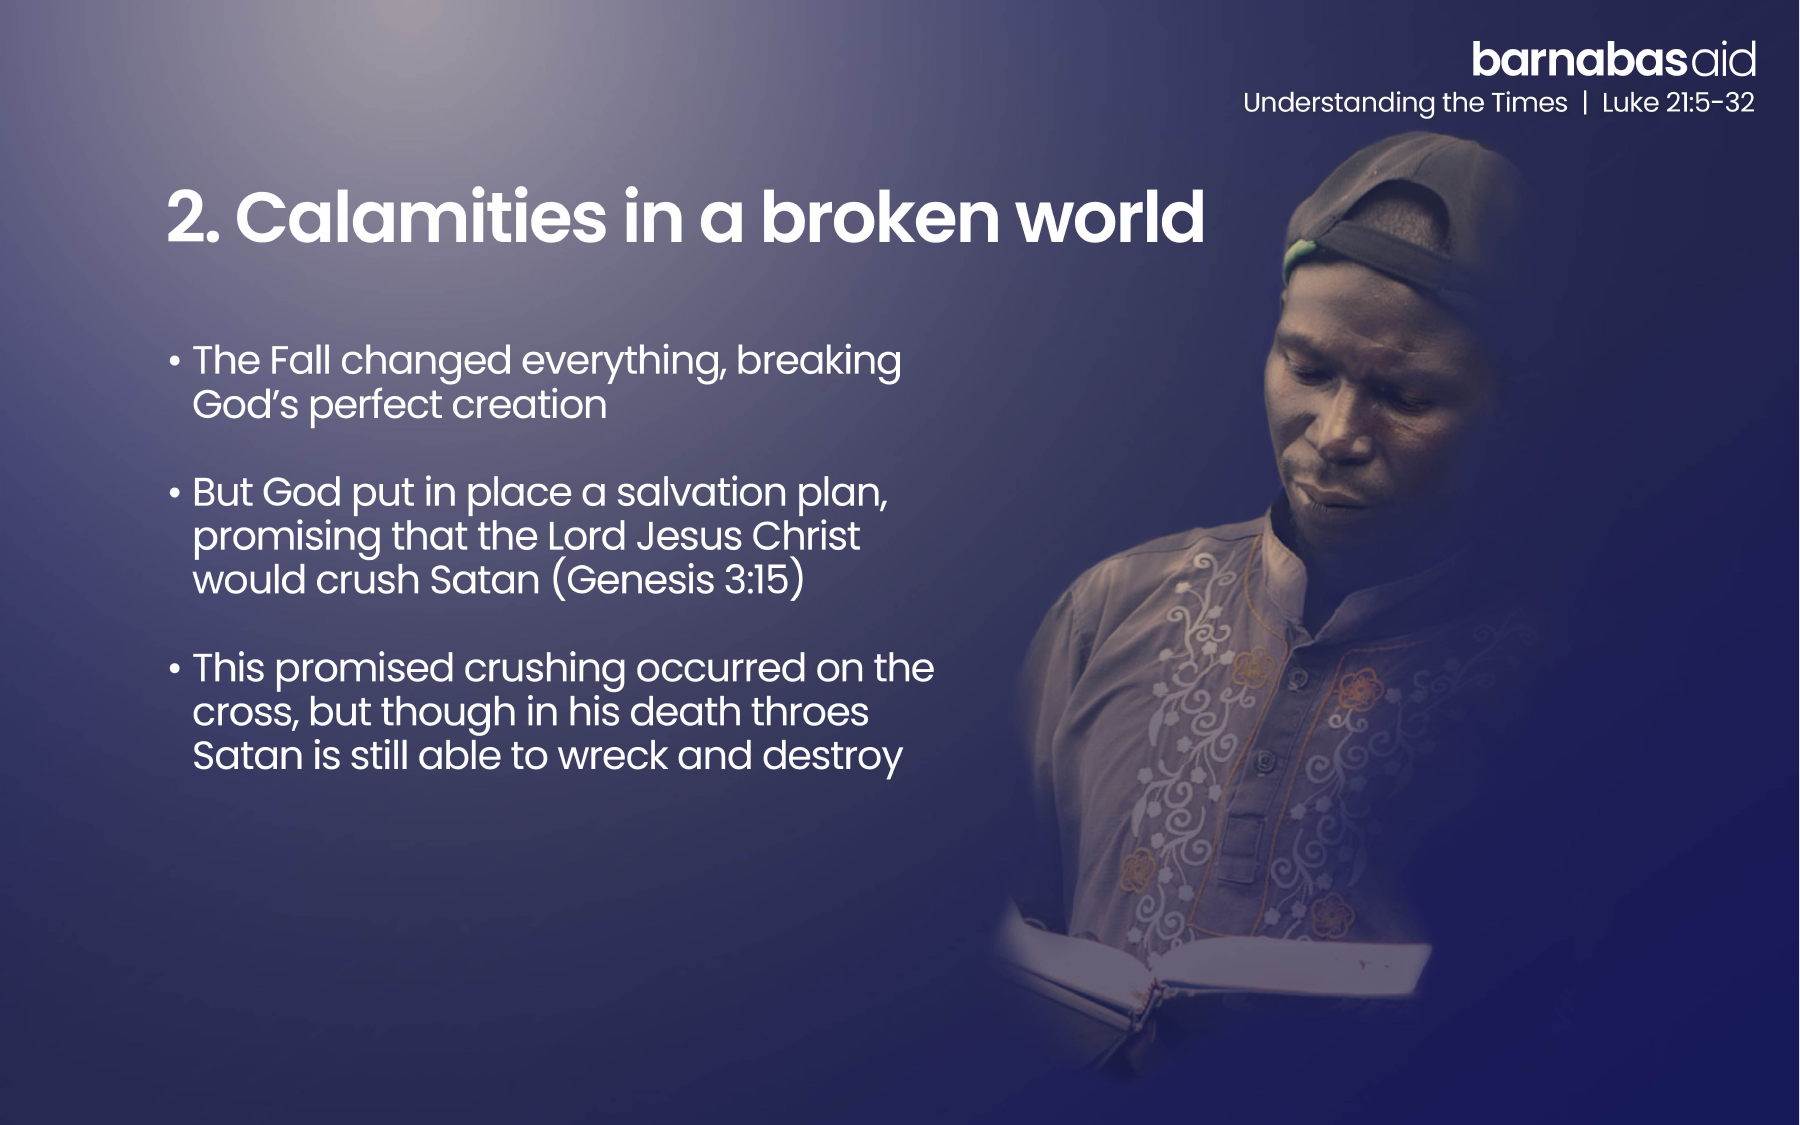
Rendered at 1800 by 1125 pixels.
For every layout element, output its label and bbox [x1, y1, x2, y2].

list [0, 0, 1800, 1125]
